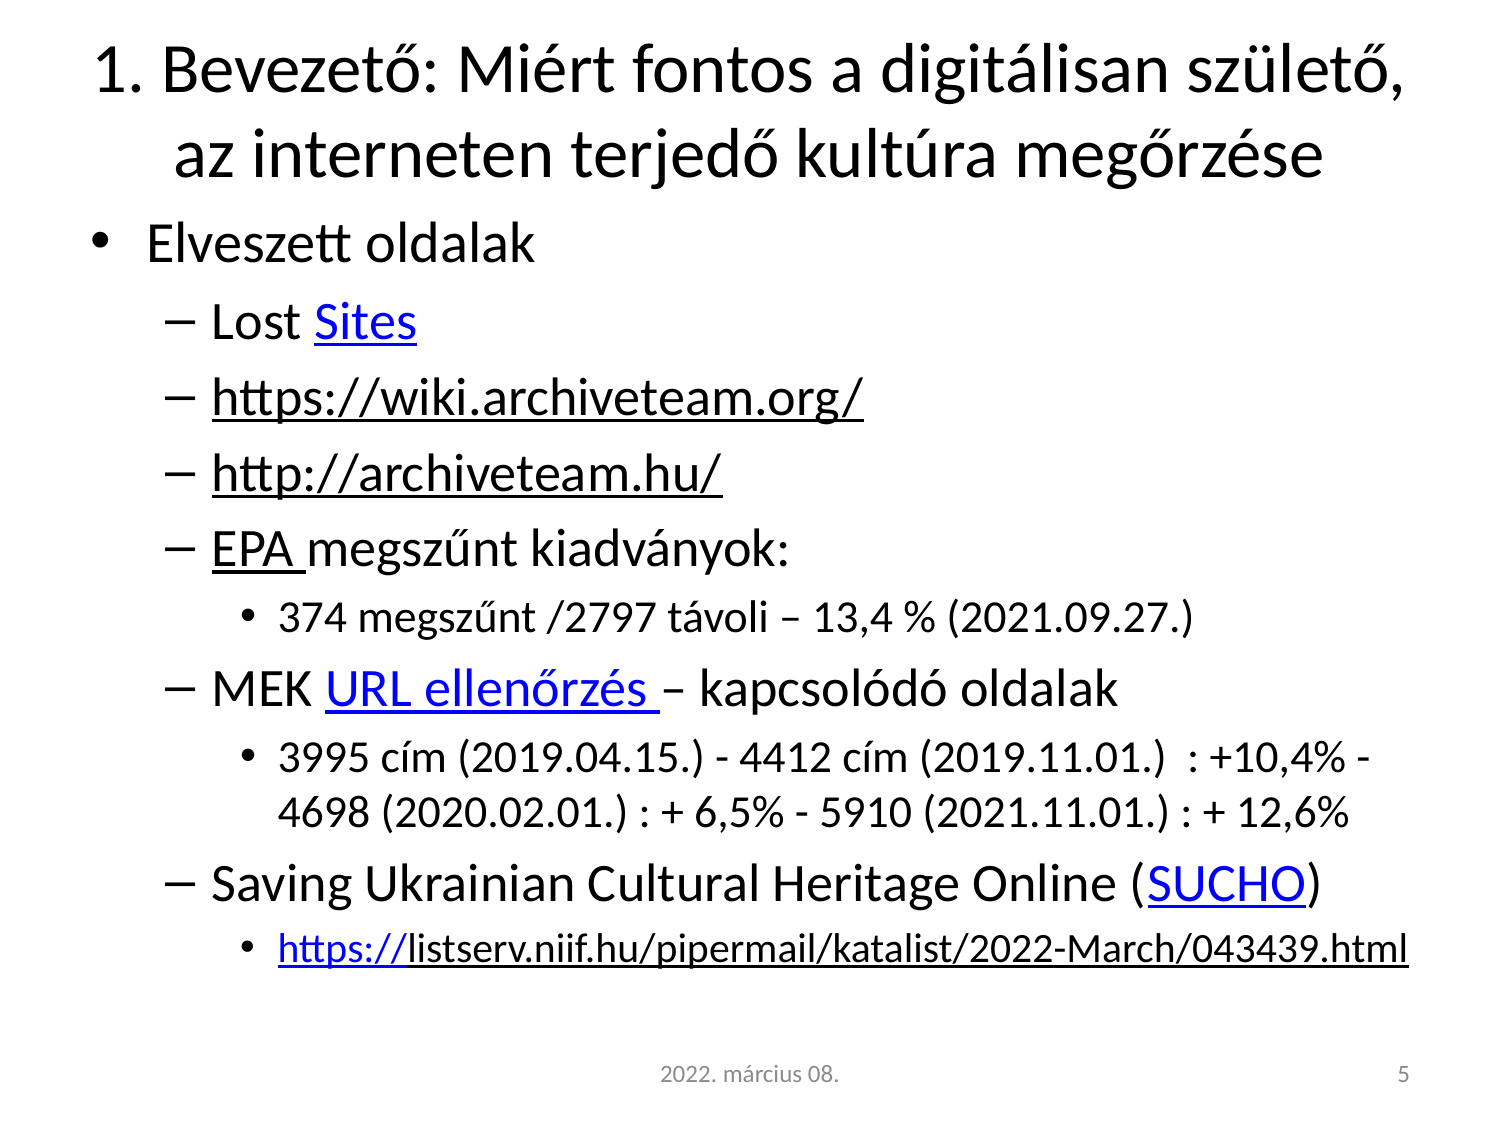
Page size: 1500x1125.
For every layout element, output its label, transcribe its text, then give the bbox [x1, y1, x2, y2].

list Elveszett oldalak Lost Sites https://wiki.archiveteam.org/ http://archiveteam.hu/ EPA megszűnt kiadványok: 374 megszűnt /2797 távoli – 13,4 % (2021.09.27.) MEK URL ellenőrzés – kapcsolódó oldalak 3995 cím (2019.04.15.) - 4412 cím (2019.11.01.) : +10,4% - 4698 (2020.02.01.) : + 6,5% - 5910 (2021.11.01.) : + 12,6% Saving Ukrainian Cultural Heritage Online (SUCHO) https://listserv.niif.hu/pipermail/katalist/2022-March/043439.html [75, 197, 1425, 1059]
slide_number 5 [1074, 1042, 1425, 1103]
footer 2022. március 08. [512, 1042, 988, 1103]
title 1. Bevezető: Miért fontos a digitálisan születő, az interneten terjedő kultúra megőrzése [75, 12, 1425, 197]
